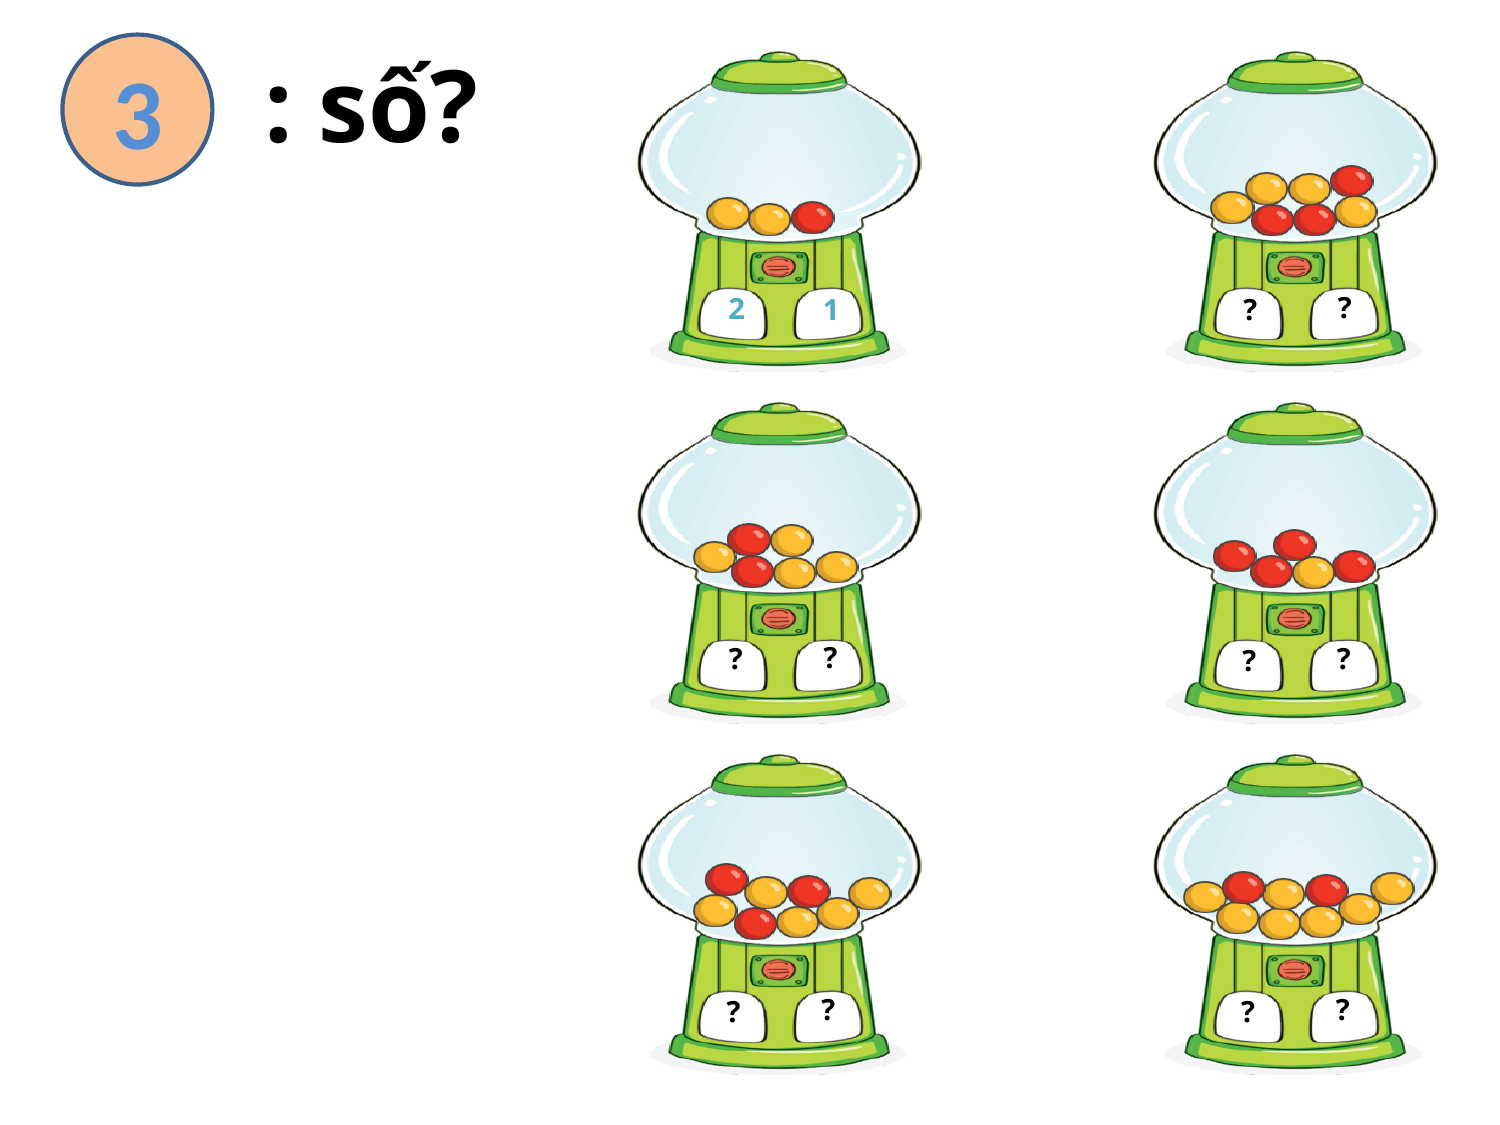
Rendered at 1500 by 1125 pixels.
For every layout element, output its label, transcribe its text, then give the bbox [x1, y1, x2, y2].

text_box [637, 50, 1438, 1076]
text_box 3 [60, 32, 215, 187]
text_box : số? [153, 33, 565, 172]
